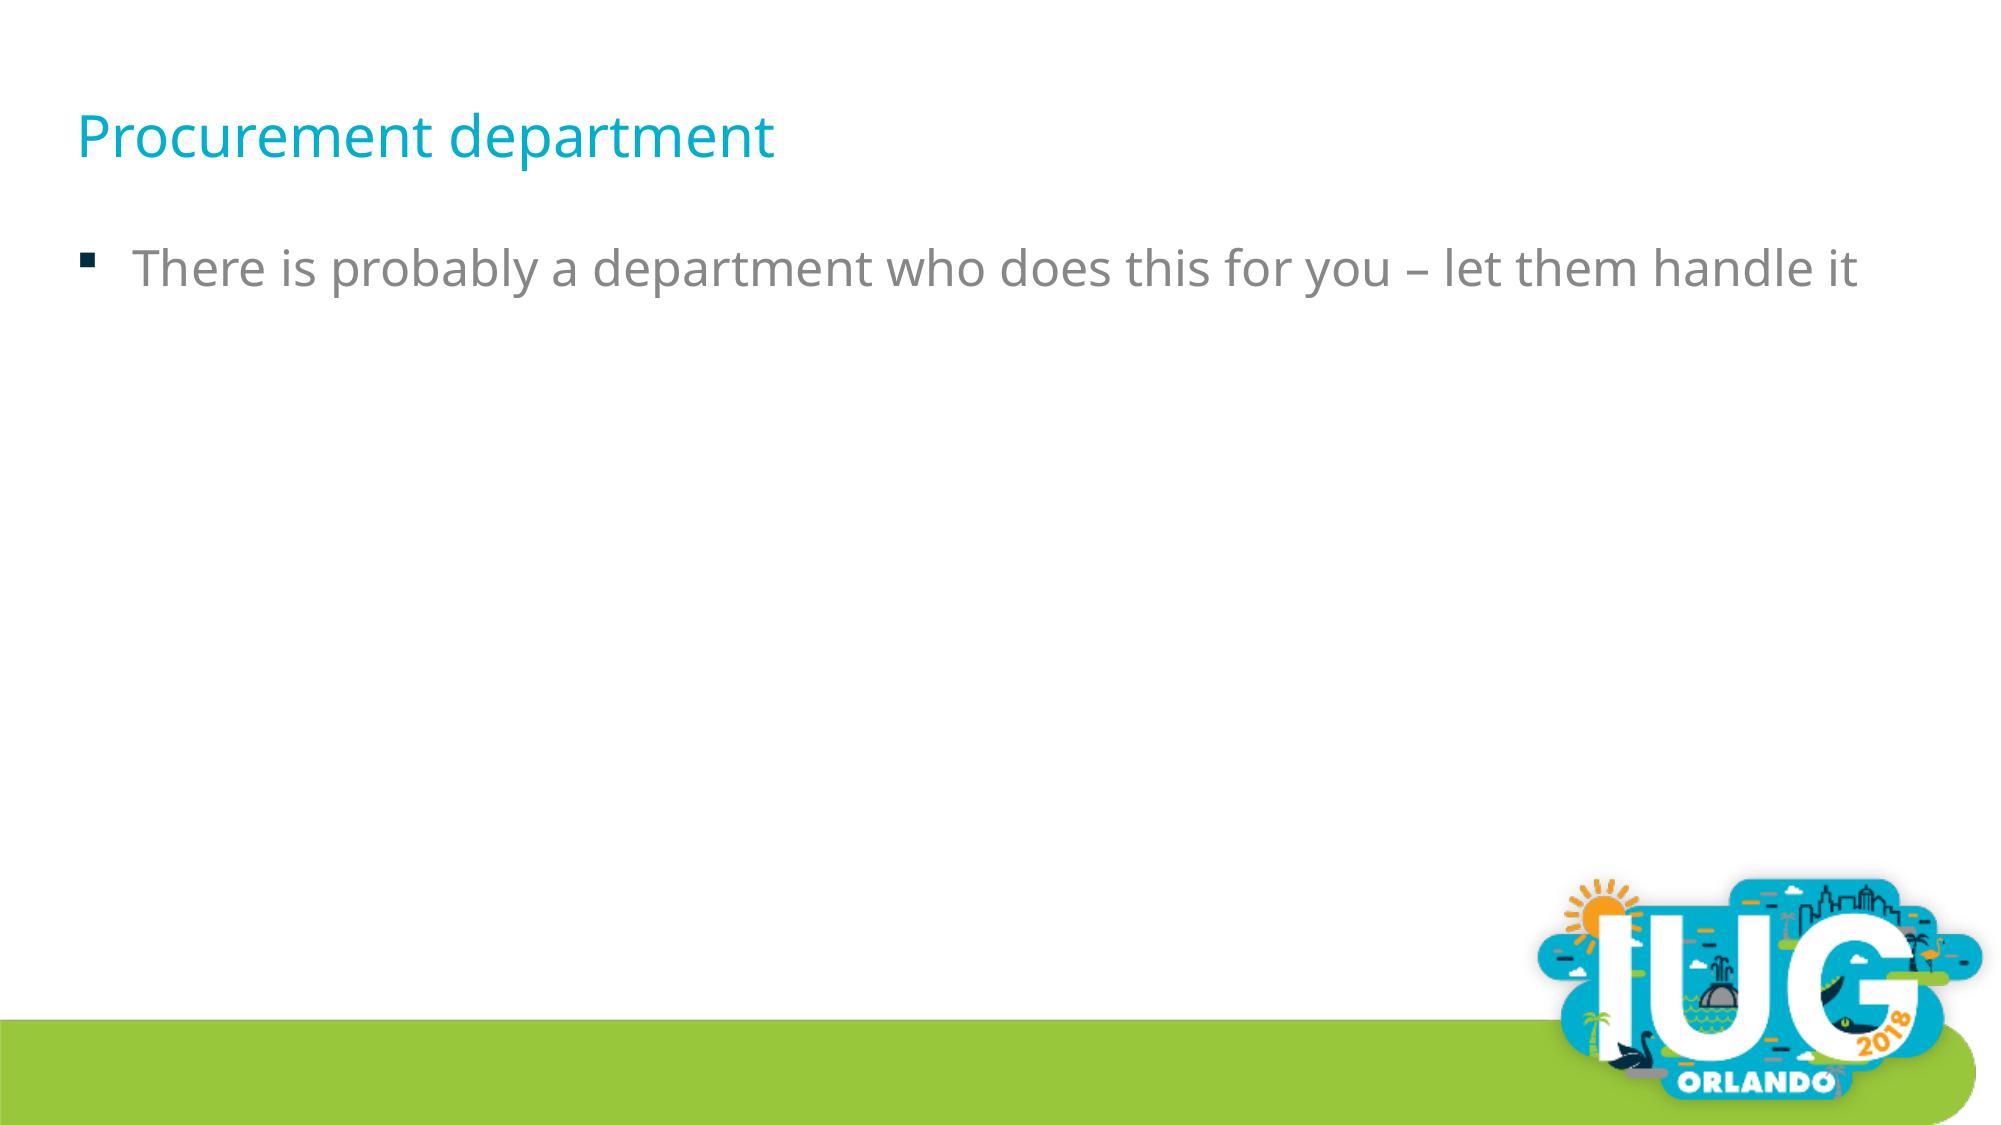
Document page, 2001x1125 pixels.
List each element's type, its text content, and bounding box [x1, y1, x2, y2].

picture [0, 0, 2001, 1125]
list There is probably a department who does this for you – let them handle it [60, 235, 1935, 980]
title Procurement department [60, 82, 1786, 194]
